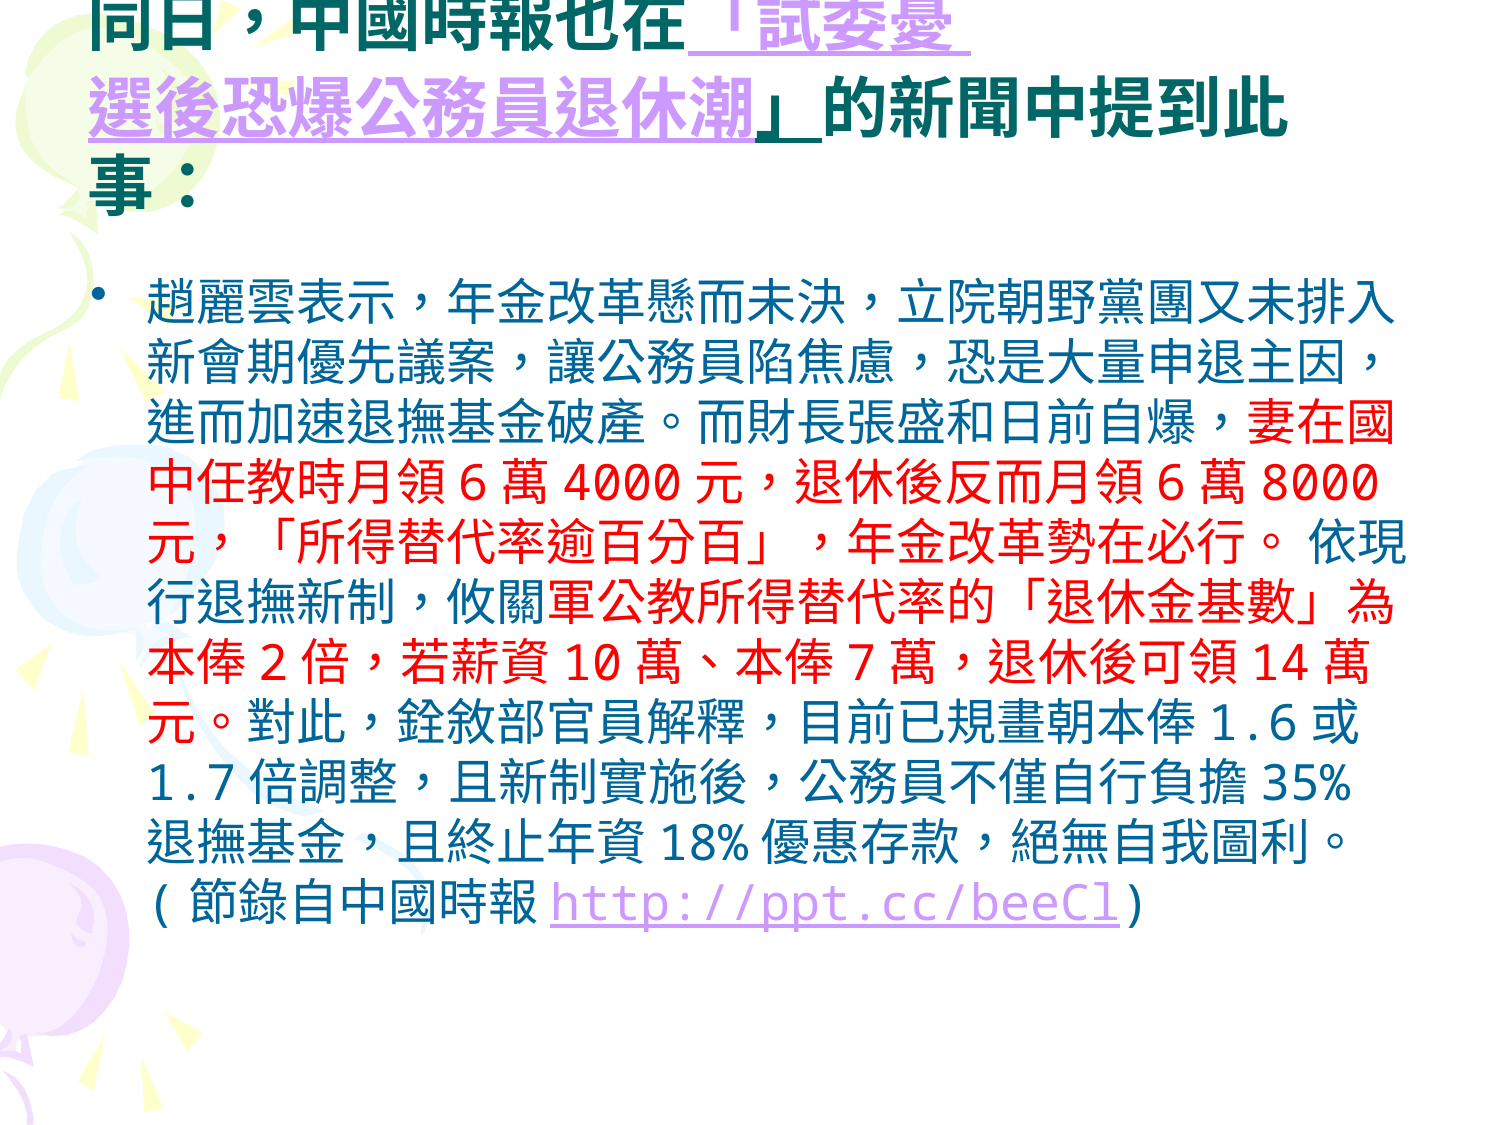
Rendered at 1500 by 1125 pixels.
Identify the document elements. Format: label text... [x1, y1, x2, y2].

title 同日，中國時報也在「試委憂 選後恐爆公務員退休潮」的新聞中提到此事： [72, 16, 1426, 233]
list 趙麗雲表示，年金改革懸而未決，立院朝野黨團又未排入新會期優先議案，讓公務員陷焦慮，恐是大量申退主因，進而加速退撫基金破產。而財長張盛和日前自爆，妻在國中任教時月領6萬4000元，退休後反而月領6萬8000元，「所得替代率逾百分百」，年金改革勢在必行。 依現行退撫新制，攸關軍公教所得替代率的「退休金基數」為本俸2倍，若薪資10萬、本俸7萬，退休後可領14萬元。對此，銓敘部官員解釋，目前已規畫朝本俸1.6或1.7倍調整，且新制實施後，公務員不僅自行負擔35%退撫基金，且終止年資18%優惠存款，絕無自我圖利。 (節錄自中國時報http://ppt.cc/beeCl) [75, 262, 1425, 994]
